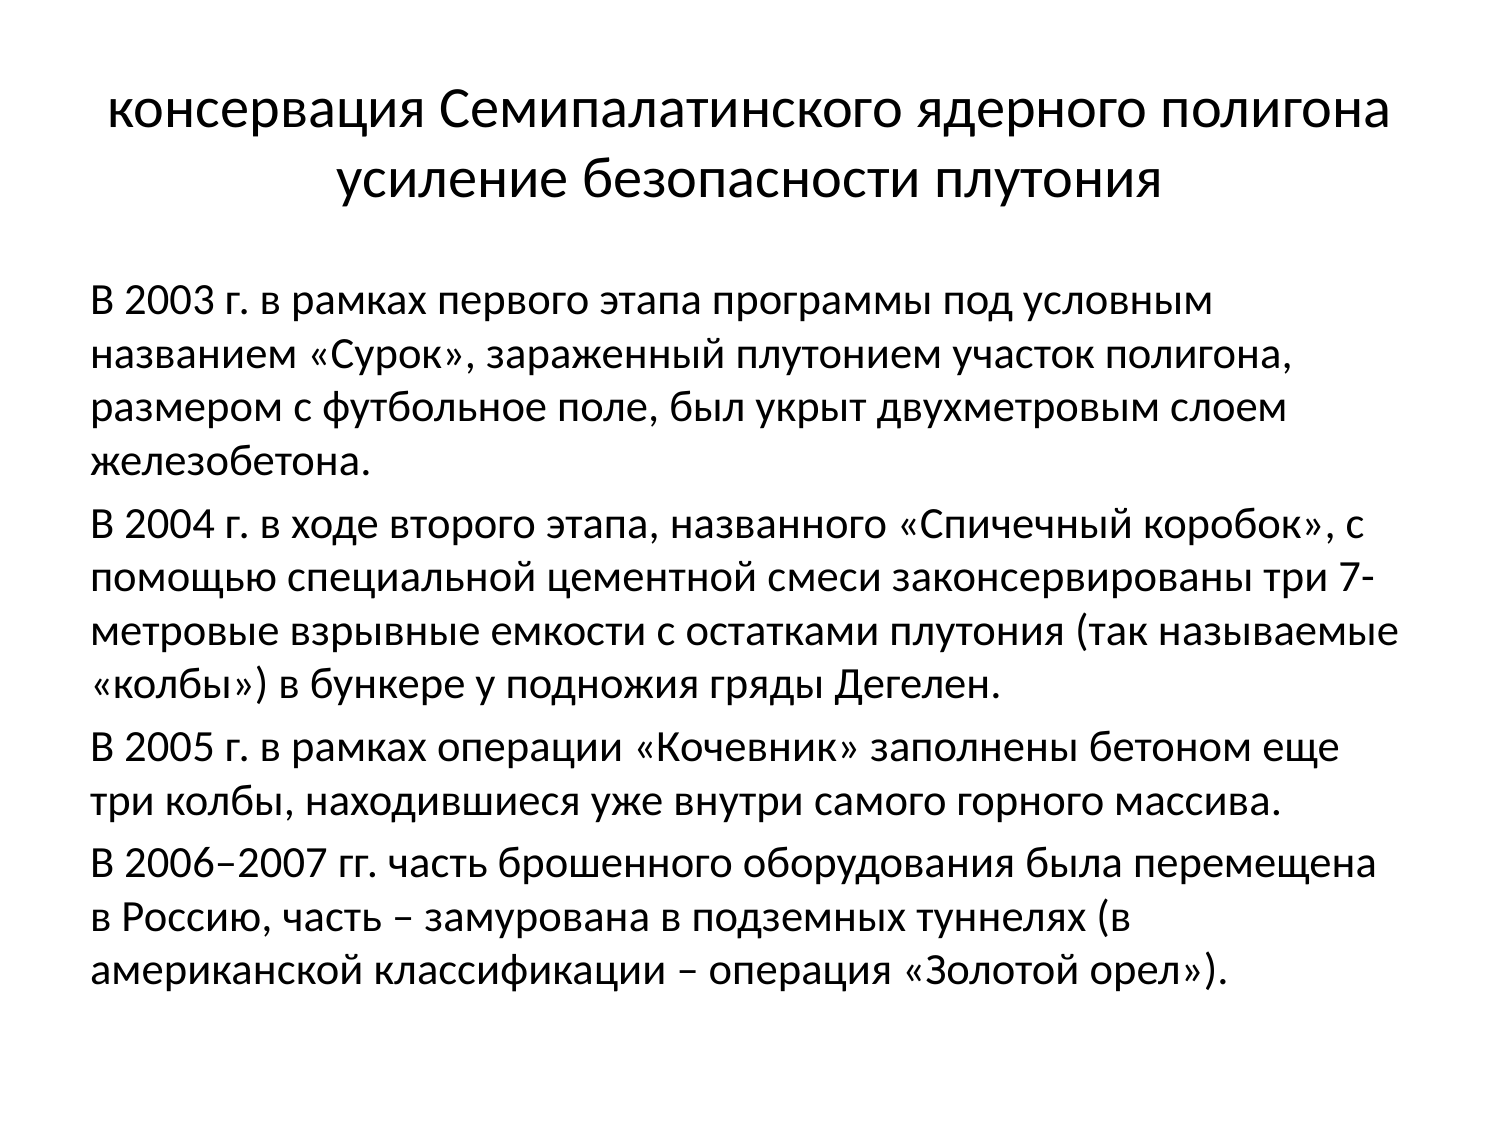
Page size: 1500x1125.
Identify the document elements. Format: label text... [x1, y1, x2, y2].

title консервация Семипалатинского ядерного полигона усиление безопасности плутония [75, 45, 1425, 233]
list В 2003 г. в рамках первого этапа программы под условным названием «Сурок», зараженный плутонием участок полигона, размером с футбольное поле, был укрыт двухметровым слоем железобетона. В 2004 г. в ходе второго этапа, названного «Спичечный коробок», с помощью специальной цементной смеси законсервированы три 7-метровые взрывные емкости с остатками плутония (так называемые «колбы») в бункере у подножия гряды Дегелен. В 2005 г. в рамках операции «Кочевник» заполнены бетоном еще три колбы, находившиеся уже внутри самого горного массива. В 2006–2007 гг. часть брошенного оборудования была перемещена в Россию, часть – замурована в подземных туннелях (в американской классификации – операция «Золотой орел»). [75, 262, 1425, 1005]
